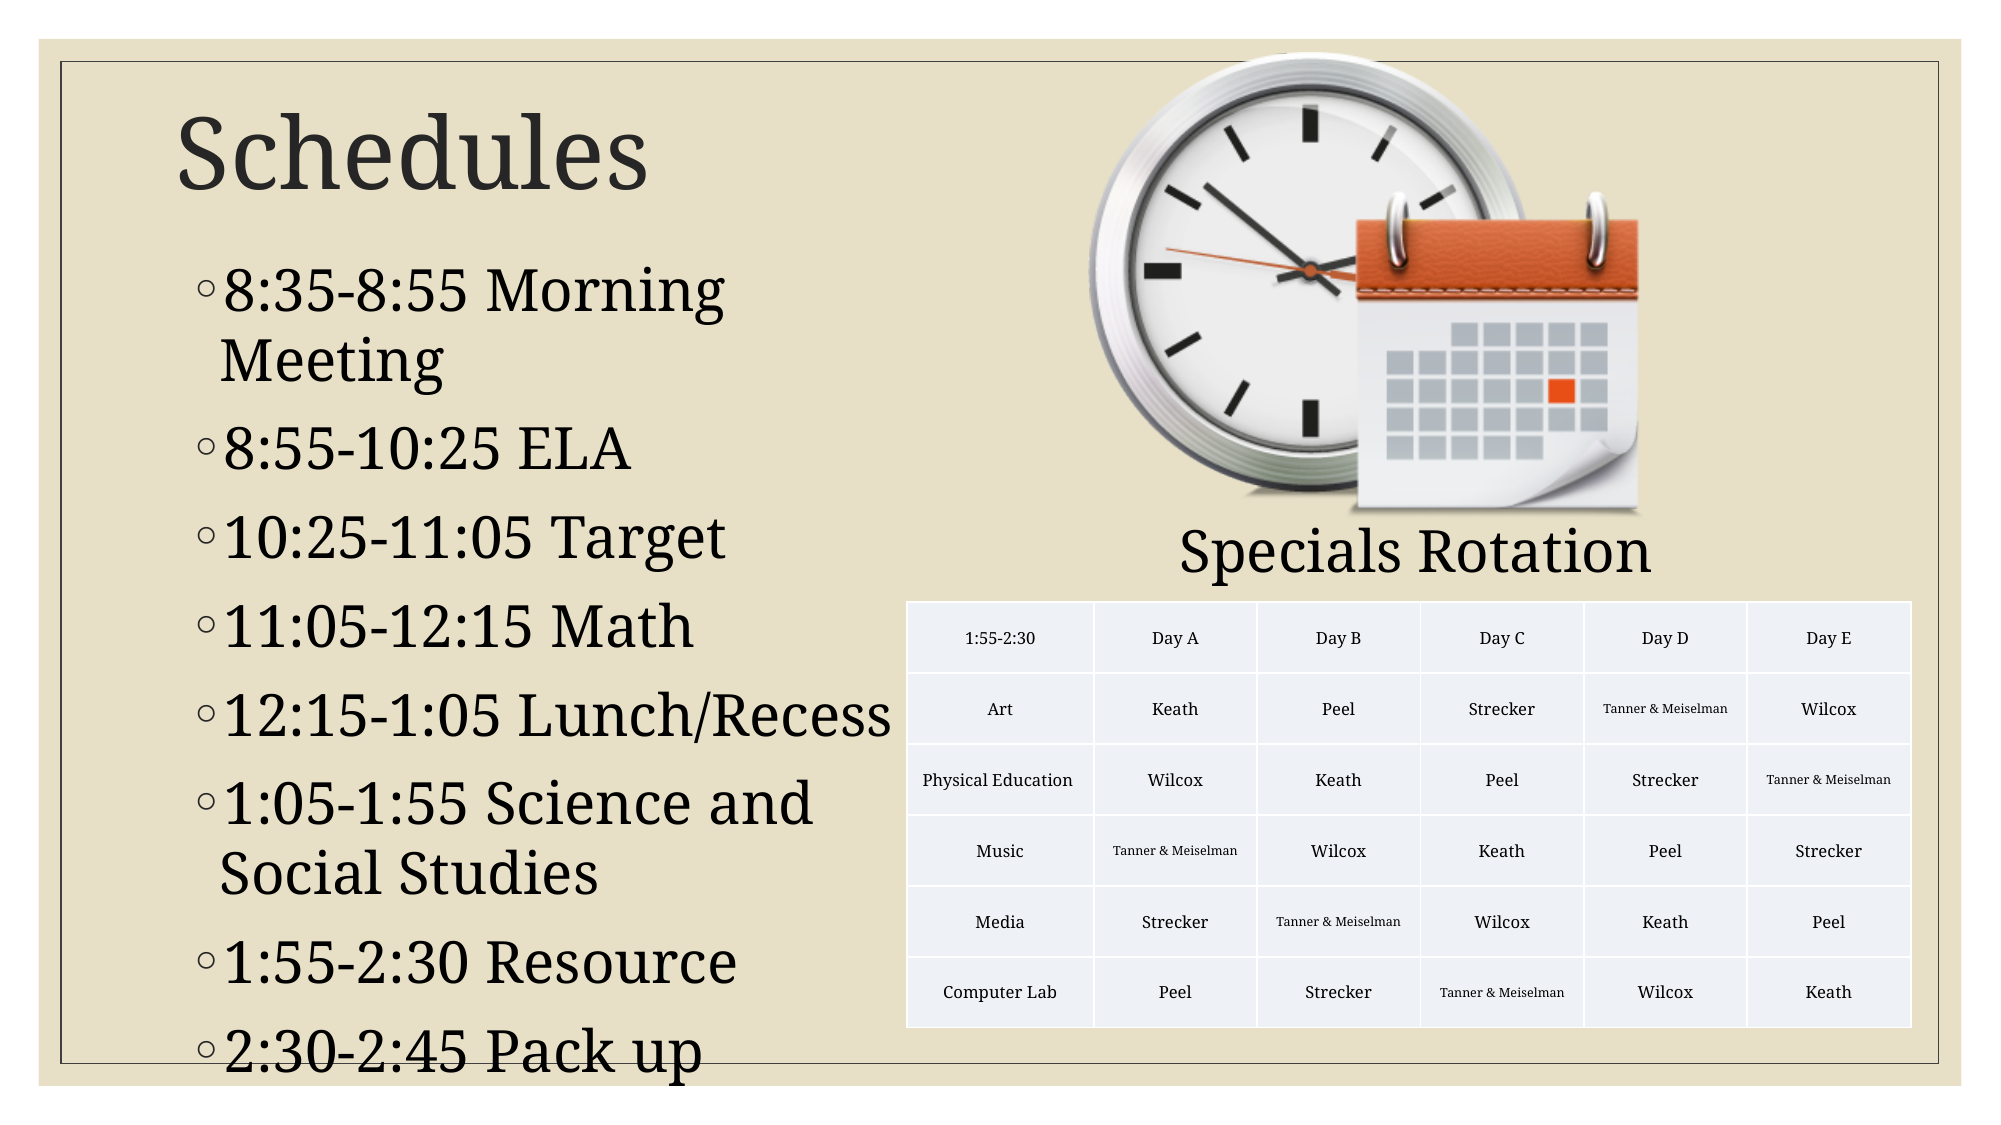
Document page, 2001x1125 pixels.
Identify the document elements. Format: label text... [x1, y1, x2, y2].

picture [1088, 52, 1647, 520]
table_cell Art [908, 674, 1093, 743]
table_cell Keath [1421, 816, 1583, 885]
list Specials Rotation [1026, 496, 1807, 601]
table_cell Strecker [1748, 816, 1910, 885]
table_header Day B [1258, 603, 1420, 672]
table_cell Tanner & Meiselman [1258, 887, 1420, 956]
table_cell Music [908, 816, 1093, 885]
table_header Day C [1421, 603, 1583, 672]
table_cell Wilcox [1748, 674, 1910, 743]
table_cell Strecker [1585, 745, 1746, 814]
table_cell Strecker [1095, 887, 1256, 956]
list 8:35-8:55 Morning Meeting 8:55-10:25 ELA 10:25-11:05 Target 11:05-12:15 Math 12:15-1:05 Lunch/Recess 1:05-1:55 Science and Social Studies 1:55-2:30 Resource 2:30-2:45 Pack up [174, 245, 955, 771]
table_cell Peel [1095, 958, 1256, 1027]
table_cell Keath [1095, 674, 1256, 743]
table_header Day D [1585, 603, 1746, 672]
table_cell Peel [1421, 745, 1583, 814]
table_cell Wilcox [1421, 887, 1583, 956]
table_cell Peel [1258, 674, 1420, 743]
table_cell Tanner & Meiselman [1748, 745, 1910, 814]
table_header Day A [1095, 603, 1256, 672]
table_cell Media [908, 887, 1093, 956]
table_cell Tanner & Meiselman [1095, 816, 1256, 885]
table_cell Keath [1258, 745, 1420, 814]
table_cell Strecker [1421, 674, 1583, 743]
table_header Day E [1748, 603, 1910, 672]
table_cell Tanner & Meiselman [1421, 958, 1583, 1027]
table_cell Peel [1748, 887, 1910, 956]
table_cell Strecker [1258, 958, 1420, 1027]
title Schedules [160, 44, 1811, 270]
table_cell Tanner & Meiselman [1585, 674, 1746, 743]
table_cell Wilcox [1585, 958, 1746, 1027]
table_cell Keath [1748, 958, 1910, 1027]
table_header 1:55-2:30 [908, 603, 1093, 672]
table_cell Wilcox [1258, 816, 1420, 885]
table_cell Keath [1585, 887, 1746, 956]
table_cell Wilcox [1095, 745, 1256, 814]
table_cell Physical Education [908, 745, 1093, 814]
table_cell Computer Lab [908, 958, 1093, 1027]
table_cell Peel [1585, 816, 1746, 885]
